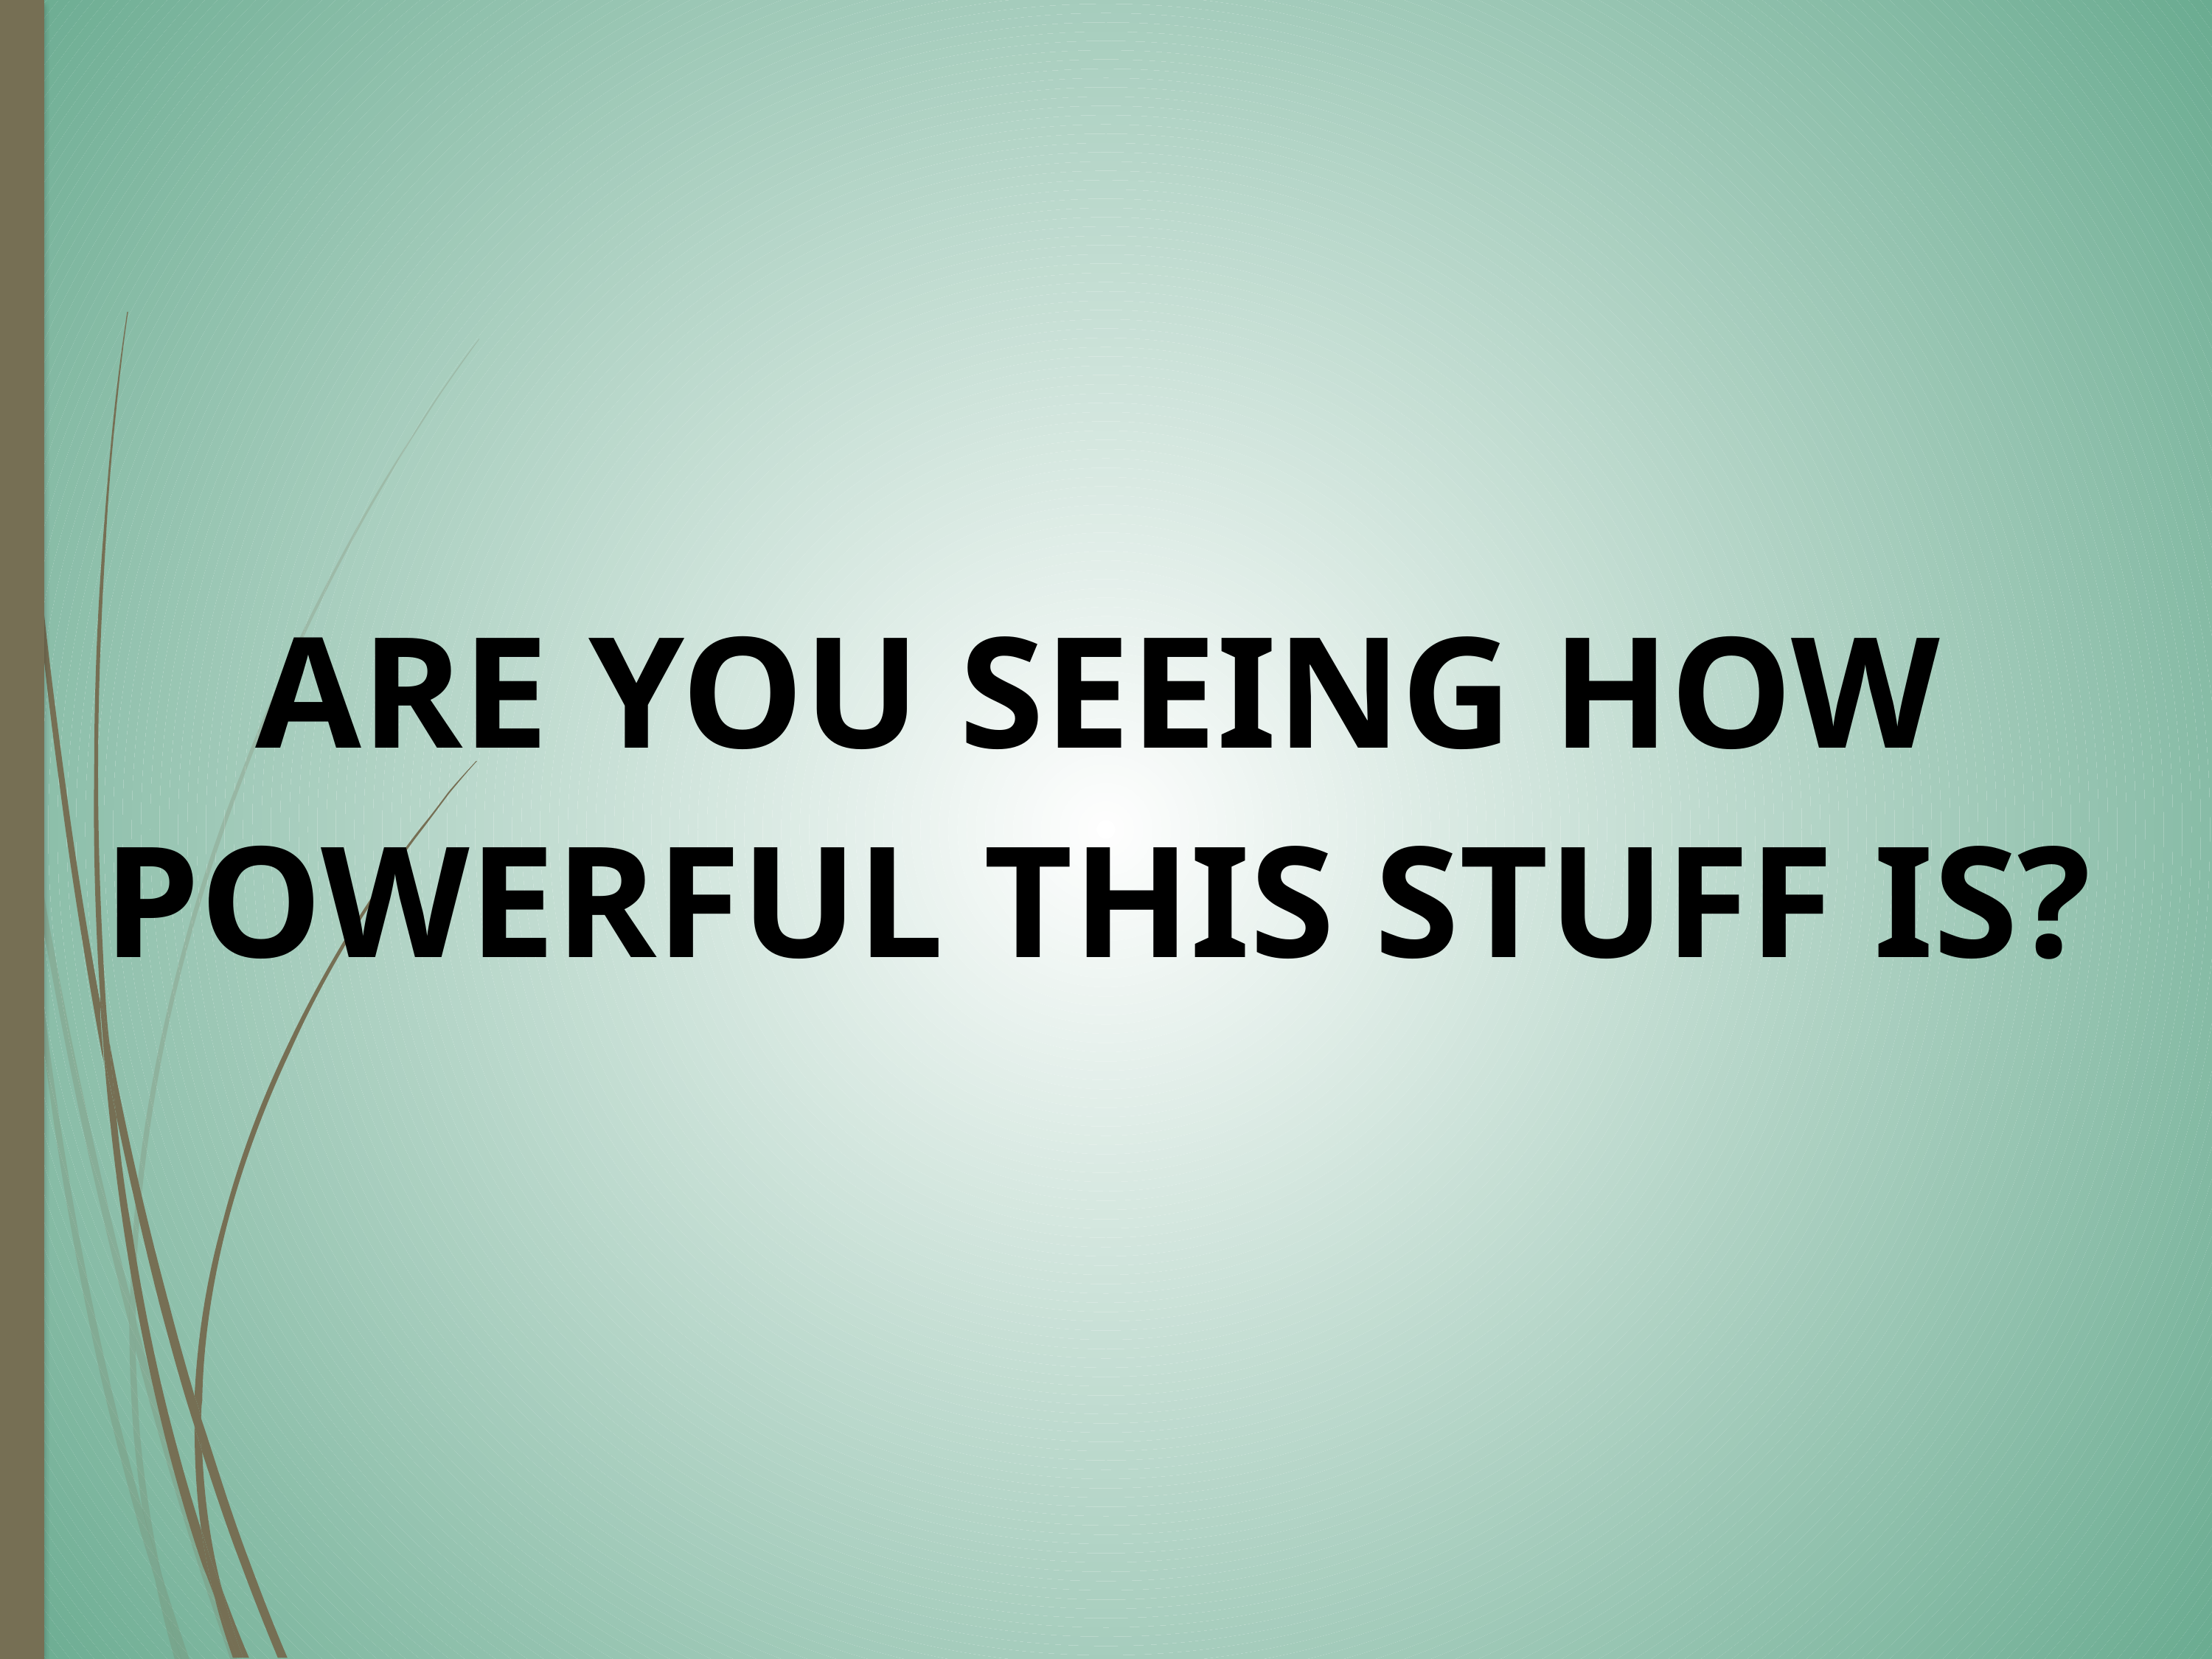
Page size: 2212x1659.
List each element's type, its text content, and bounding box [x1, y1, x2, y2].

list ARE YOU SEEING HOW POWERFUL THIS STUFF IS? [62, 575, 2135, 1020]
